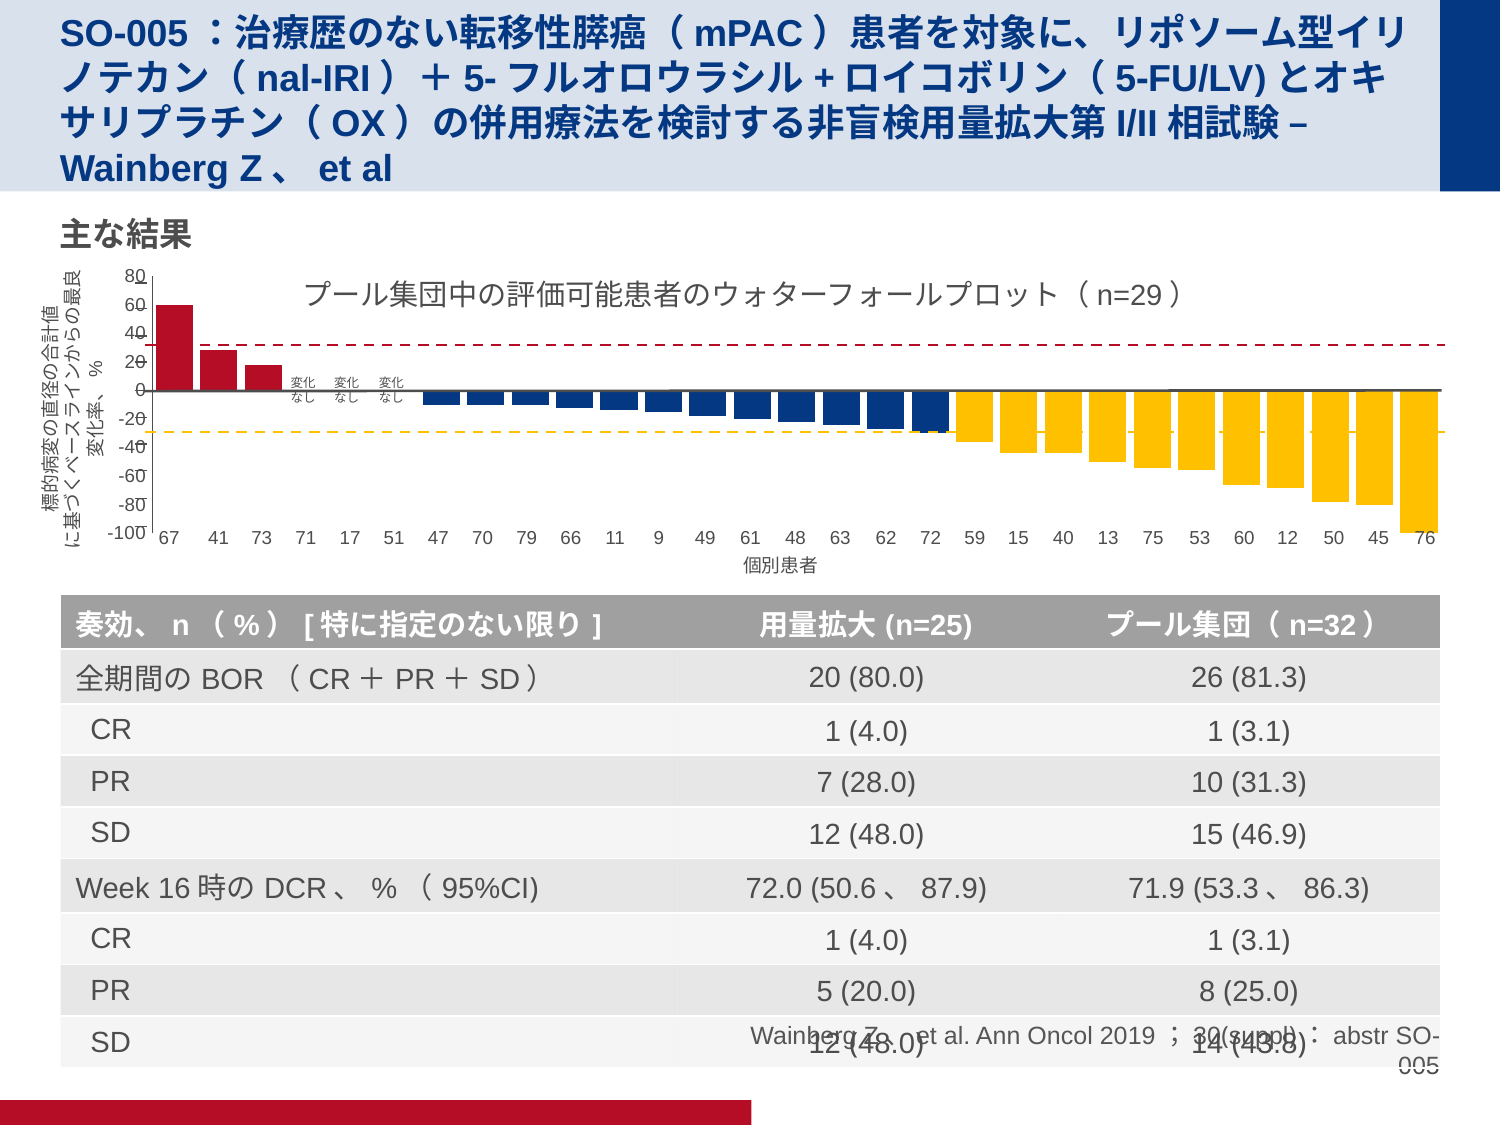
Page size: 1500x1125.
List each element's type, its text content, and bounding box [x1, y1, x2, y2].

table_cell CR [61, 705, 675, 754]
table_cell CR [61, 914, 675, 964]
table_cell 12 (48.0) [675, 808, 1057, 858]
table_cell 12 (48.0) [675, 1017, 1057, 1067]
table_header プール集団（n=32） [1057, 595, 1440, 648]
table_cell 1 (3.1) [1057, 705, 1440, 754]
table_cell 15 (46.9) [1057, 808, 1440, 858]
table_cell 10 (31.3) [1057, 756, 1440, 806]
table_cell PR [61, 965, 675, 1015]
table_cell 20 (80.0) [675, 650, 1057, 703]
chart [79, 259, 1470, 551]
table_cell Week 16時のDCR、%（95%CI) [61, 859, 675, 912]
table_cell 71.9 (53.3、86.3) [1057, 859, 1440, 912]
table_cell 8 (25.0) [1057, 965, 1440, 1015]
title SO-005：治療歴のない転移性膵癌（mPAC）患者を対象に、リポソーム型イリノテカン（nal-IRI）＋5-フルオロウラシル+ロイコボリン（5-FU/LV)とオキサリプラチン（OX）の併用療法を検討する非盲検用量拡大第I/II相試験 – Wainberg Z、et al [59, 29, 1412, 162]
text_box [138, 518, 1456, 585]
table_cell 1 (4.0) [675, 705, 1057, 754]
table_cell SD [61, 808, 675, 858]
list 主な結果 [59, 559, 1441, 985]
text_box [134, 282, 147, 527]
table_cell PR [61, 756, 675, 806]
table_cell 5 (20.0) [675, 965, 1057, 1015]
table_cell 7 (28.0) [675, 756, 1057, 806]
text_box 標的病変の直径の合計値 に基づくベースラインからの最良変化率、% [30, 248, 114, 571]
table_cell 全期間のBOR（CR＋PR＋SD） [61, 650, 675, 703]
table_header 奏効、n（%）[特に指定のない限り] [61, 595, 675, 648]
table_cell 14 (43.8) [1057, 1017, 1440, 1067]
table_cell 72.0 (50.6、87.9) [675, 859, 1057, 912]
table_cell 26 (81.3) [1057, 650, 1440, 703]
list Wainberg Z、et al. Ann Oncol 2019；30(suppl)：abstr SO-005 [737, 999, 1441, 1080]
table_cell 1 (4.0) [675, 914, 1057, 964]
table_cell 1 (3.1) [1057, 914, 1440, 964]
table_cell SD [61, 1017, 675, 1067]
list 主な結果 [59, 205, 1441, 257]
table_header 用量拡大(n=25) [675, 595, 1057, 648]
